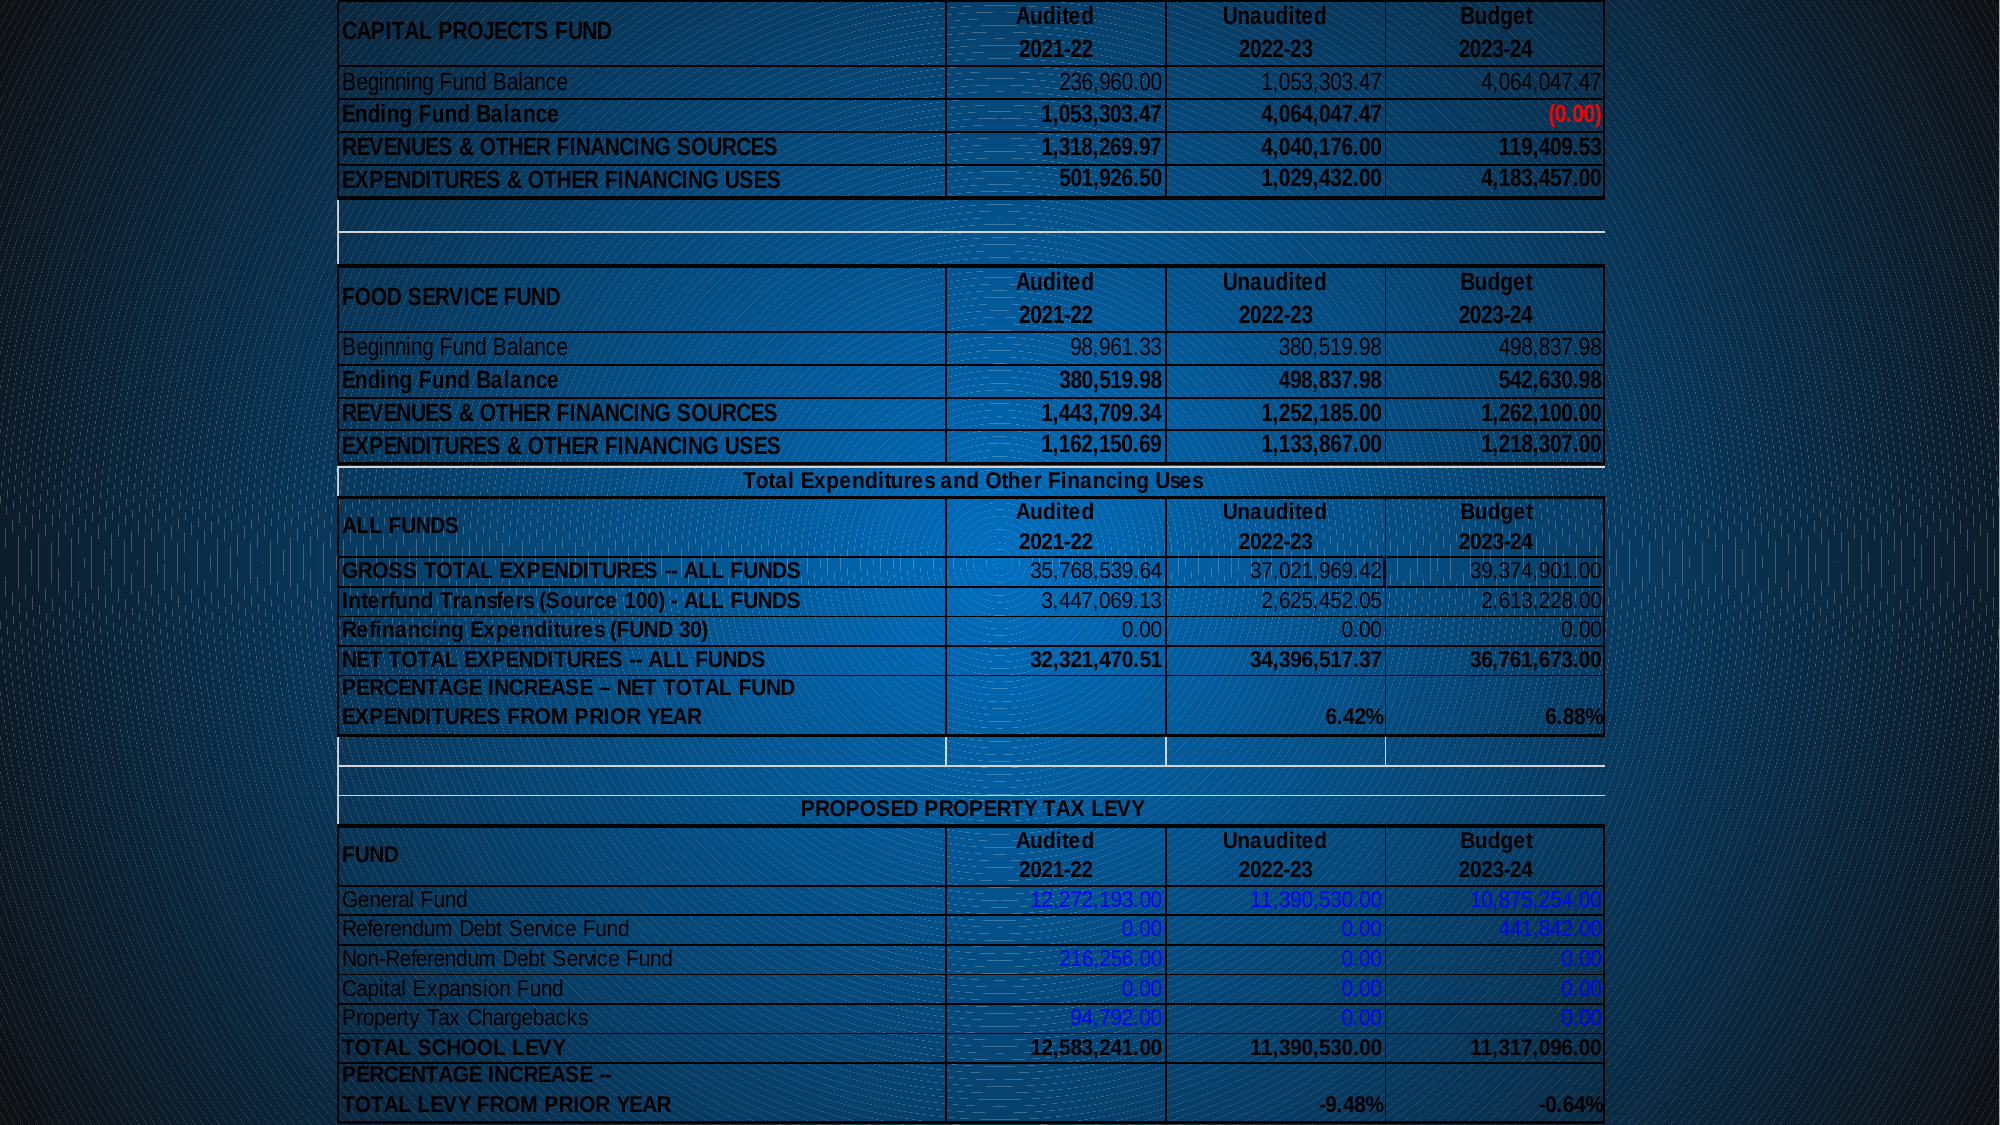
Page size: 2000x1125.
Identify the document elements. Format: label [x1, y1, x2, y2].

picture [336, 0, 1607, 1125]
